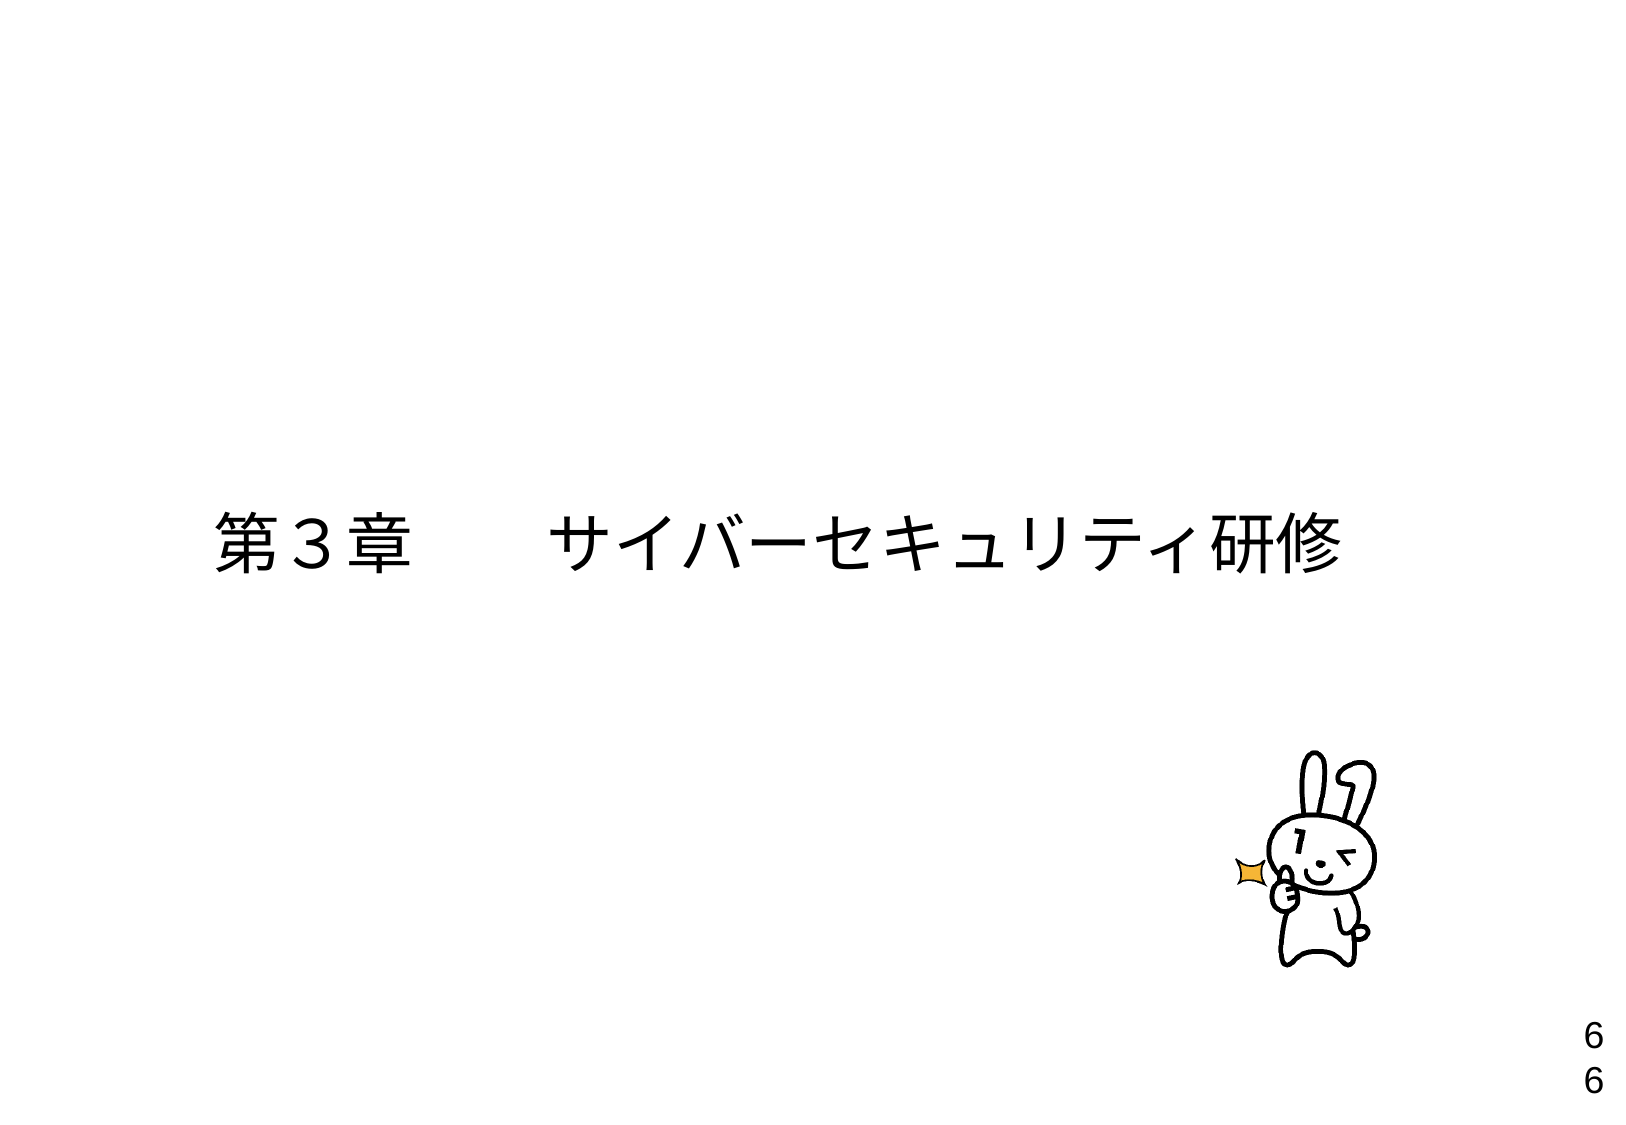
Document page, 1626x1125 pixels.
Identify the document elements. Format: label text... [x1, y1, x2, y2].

picture [1223, 731, 1411, 994]
text_box 第３章 サイバーセキュリティ研修 [207, 514, 1460, 646]
text_box 66 [1583, 1026, 1622, 1087]
